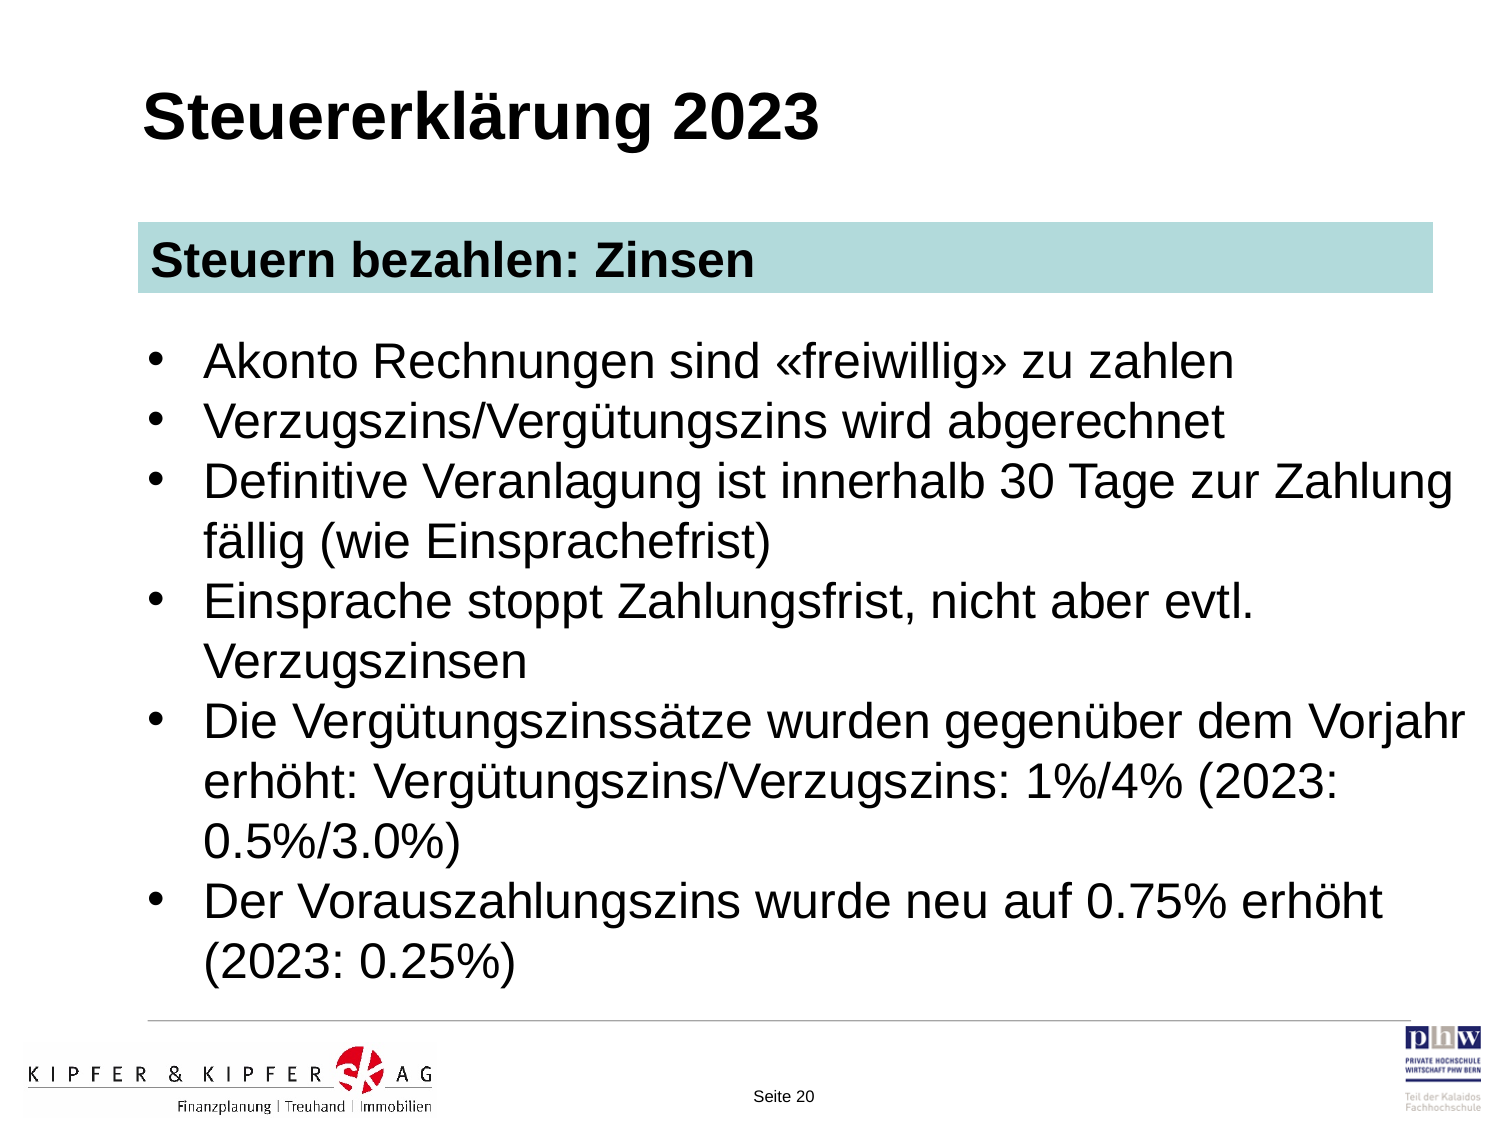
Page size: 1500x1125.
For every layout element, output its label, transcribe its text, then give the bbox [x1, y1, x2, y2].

picture [1405, 1026, 1481, 1111]
picture [23, 1042, 437, 1118]
text_box Akonto Rechnungen sind «freiwillig» zu zahlen Verzugszins/Vergütungszins wird abgerechnet Definitive Veranlagung ist innerhalb 30 Tage zur Zahlung fällig (wie Einsprachefrist) Einsprache stoppt Zahlungsfrist, nicht aber evtl. Verzugszinsen Die Vergütungszinssätze wurden gegenüber dem Vorjahr erhöht: Vergütungszins/Verzugszins: 1%/4% (2023: 0.5%/3.0%) Der Vorauszahlungszins wurde neu auf 0.75% erhöht (2023: 0.25%) [132, 296, 1500, 996]
text_box Steuern bezahlen: Zinsen [133, 218, 1437, 296]
slide_number Seite 20 [738, 1077, 851, 1125]
title Steuererklärung 2023 [142, 72, 1412, 218]
